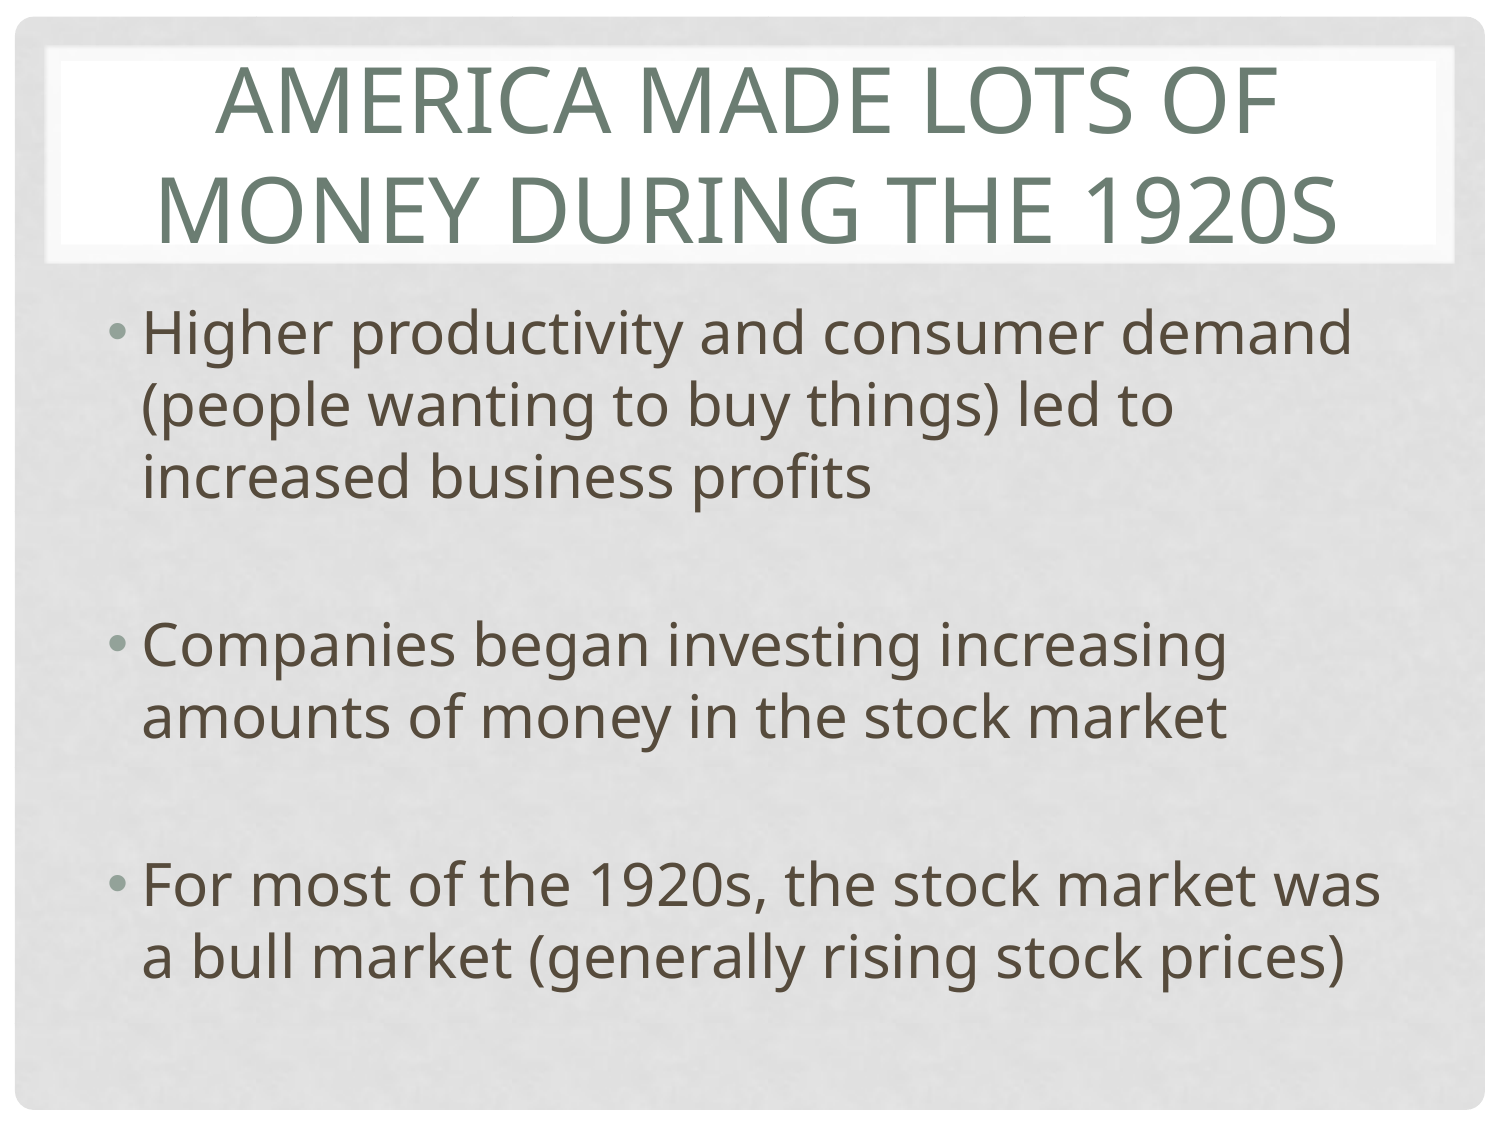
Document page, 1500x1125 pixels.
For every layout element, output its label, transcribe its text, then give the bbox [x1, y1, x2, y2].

title America made lots of money during the 1920s [69, 66, 1425, 238]
list Higher productivity and consumer demand (people wanting to buy things) led to increased business profits Companies began investing increasing amounts of money in the stock market For most of the 1920s, the stock market was a bull market (generally rising stock prices) [75, 287, 1425, 1005]
